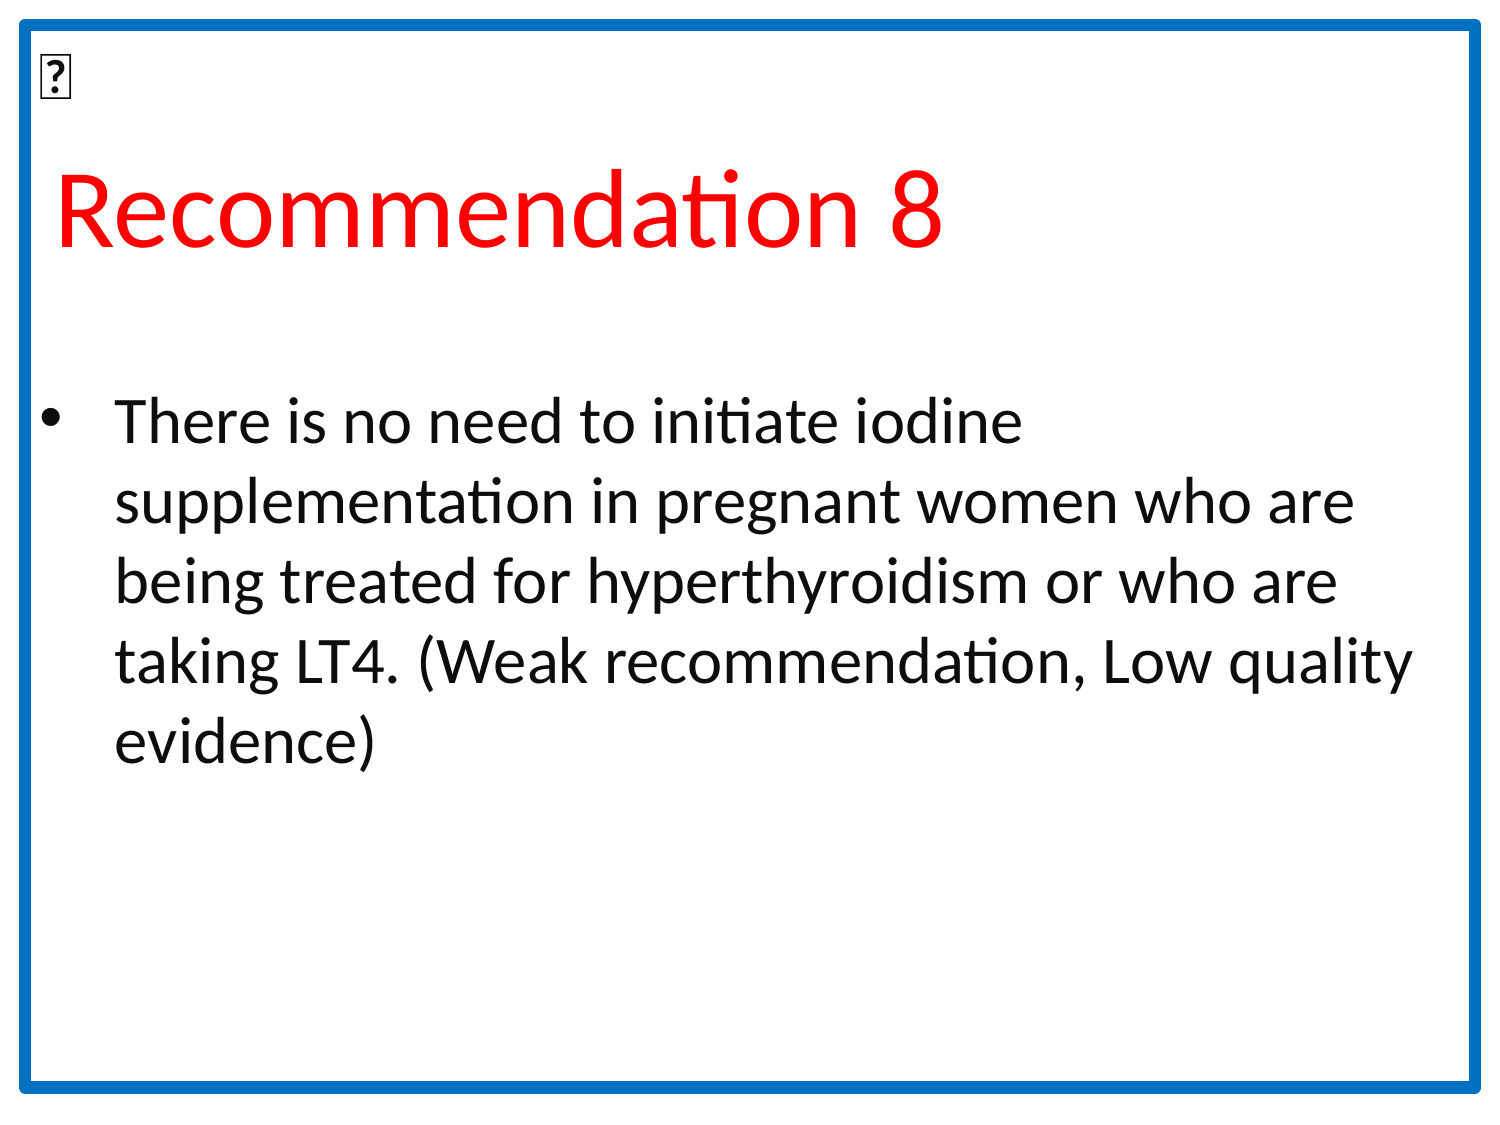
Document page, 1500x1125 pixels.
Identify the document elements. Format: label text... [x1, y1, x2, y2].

subtitle  Recommendation 8 There is no need to initiate iodine supplementation in pregnant women who are being treated for hyperthyroidism or who are taking LT4. (Weak recommendation, Low quality evidence) [24, 24, 1475, 1088]
